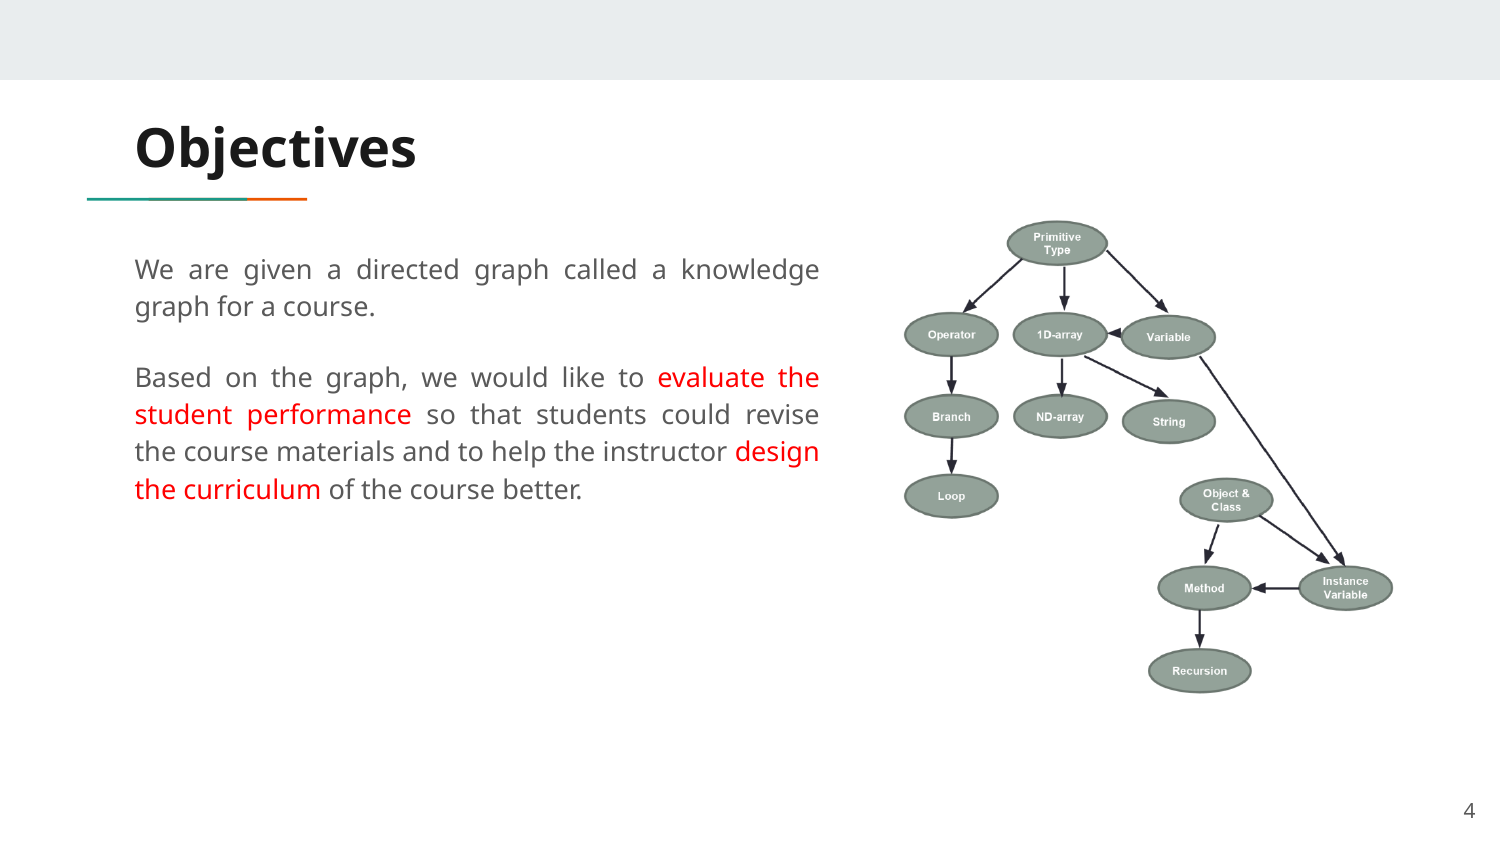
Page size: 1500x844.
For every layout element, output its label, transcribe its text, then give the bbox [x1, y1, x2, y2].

slide_number ‹#› [1400, 779, 1491, 844]
list We are given a directed graph called a knowledge graph for a course. Based on the graph, we would like to evaluate the student performance so that students could revise the course materials and to help the instructor design the curriculum of the course better. [119, 232, 835, 737]
picture [893, 205, 1401, 704]
title Objectives [119, 98, 1381, 187]
